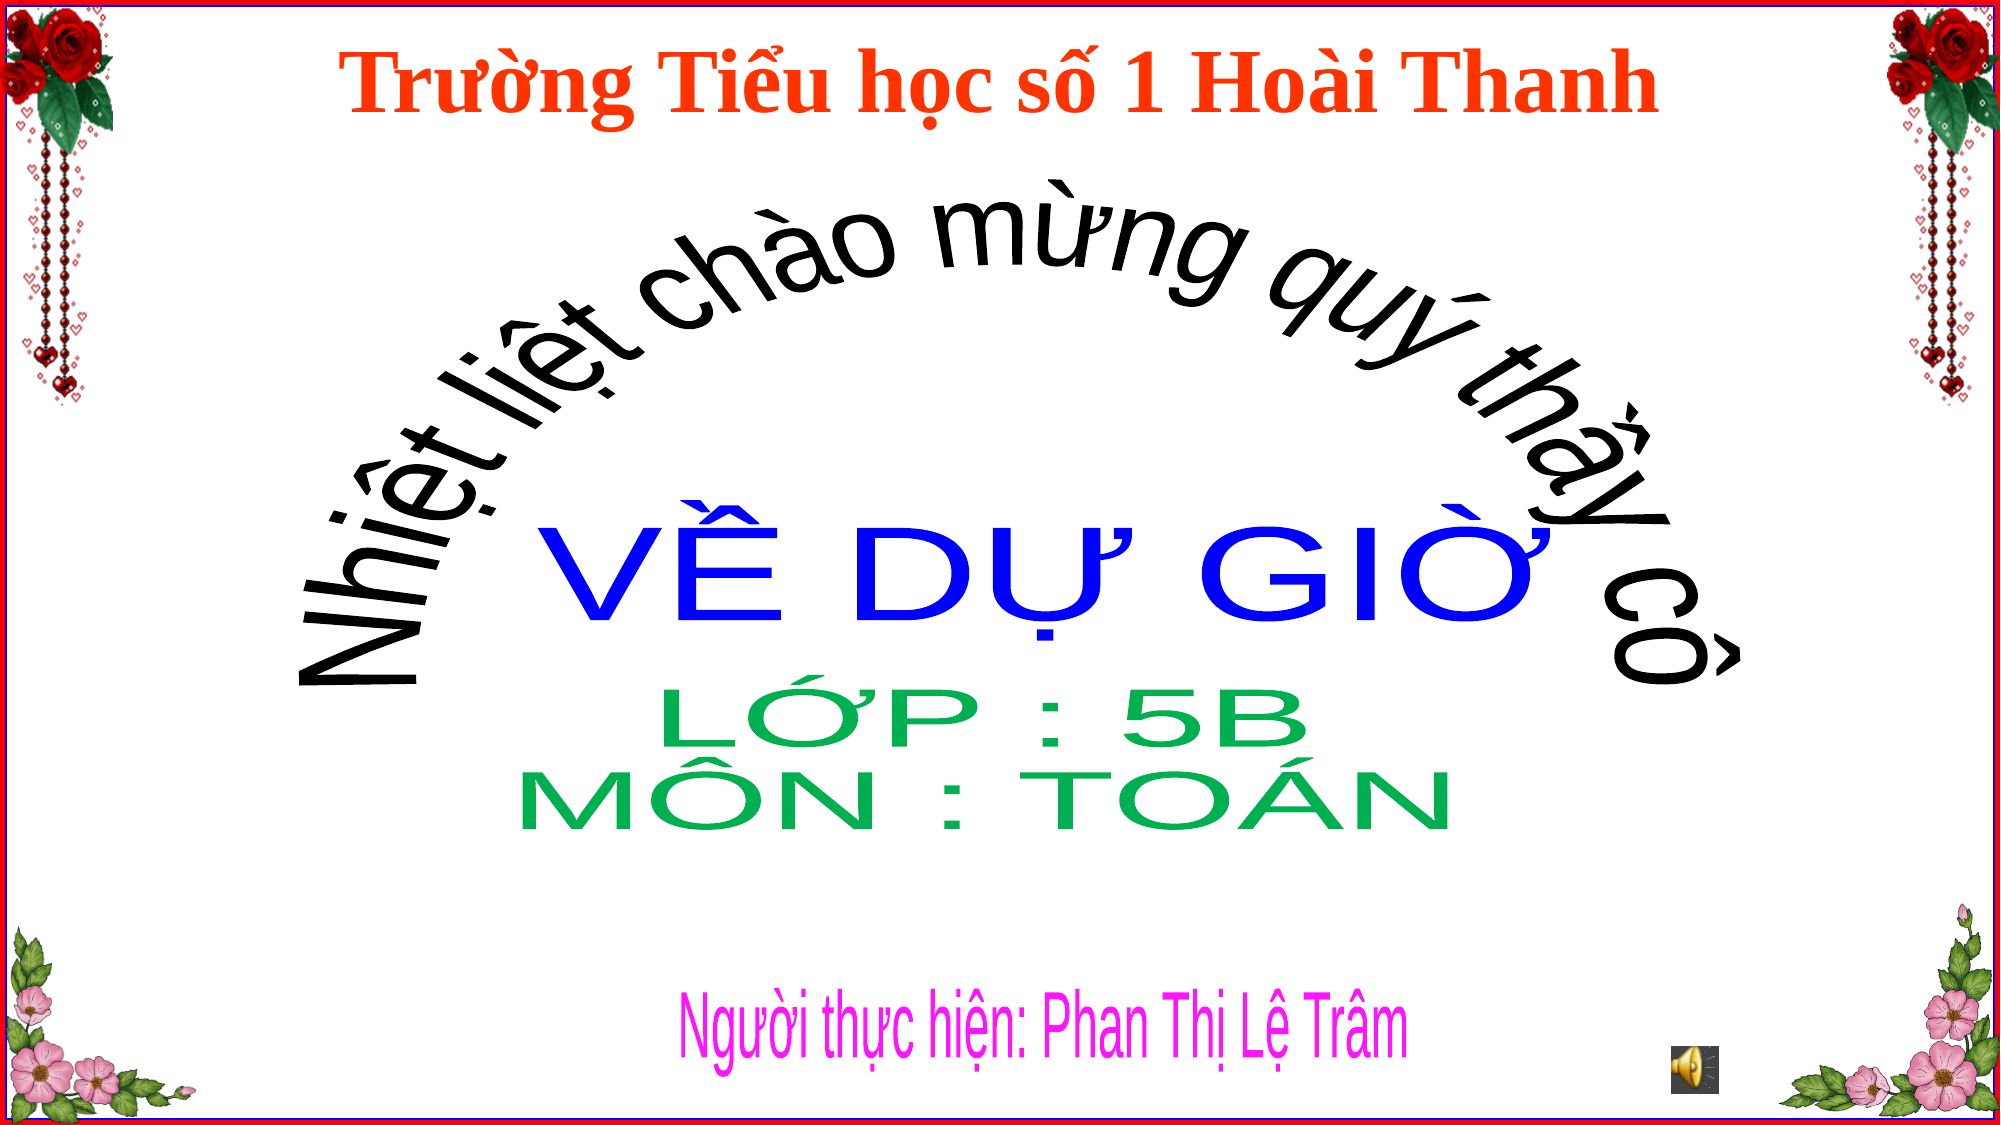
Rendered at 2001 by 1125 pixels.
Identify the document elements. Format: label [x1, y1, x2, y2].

picture [1669, 1044, 1721, 1096]
picture [0, 923, 201, 1125]
text_box [0, 0, 2000, 1125]
picture [1774, 898, 2000, 1125]
picture [1887, 0, 2000, 408]
picture [0, 0, 113, 408]
